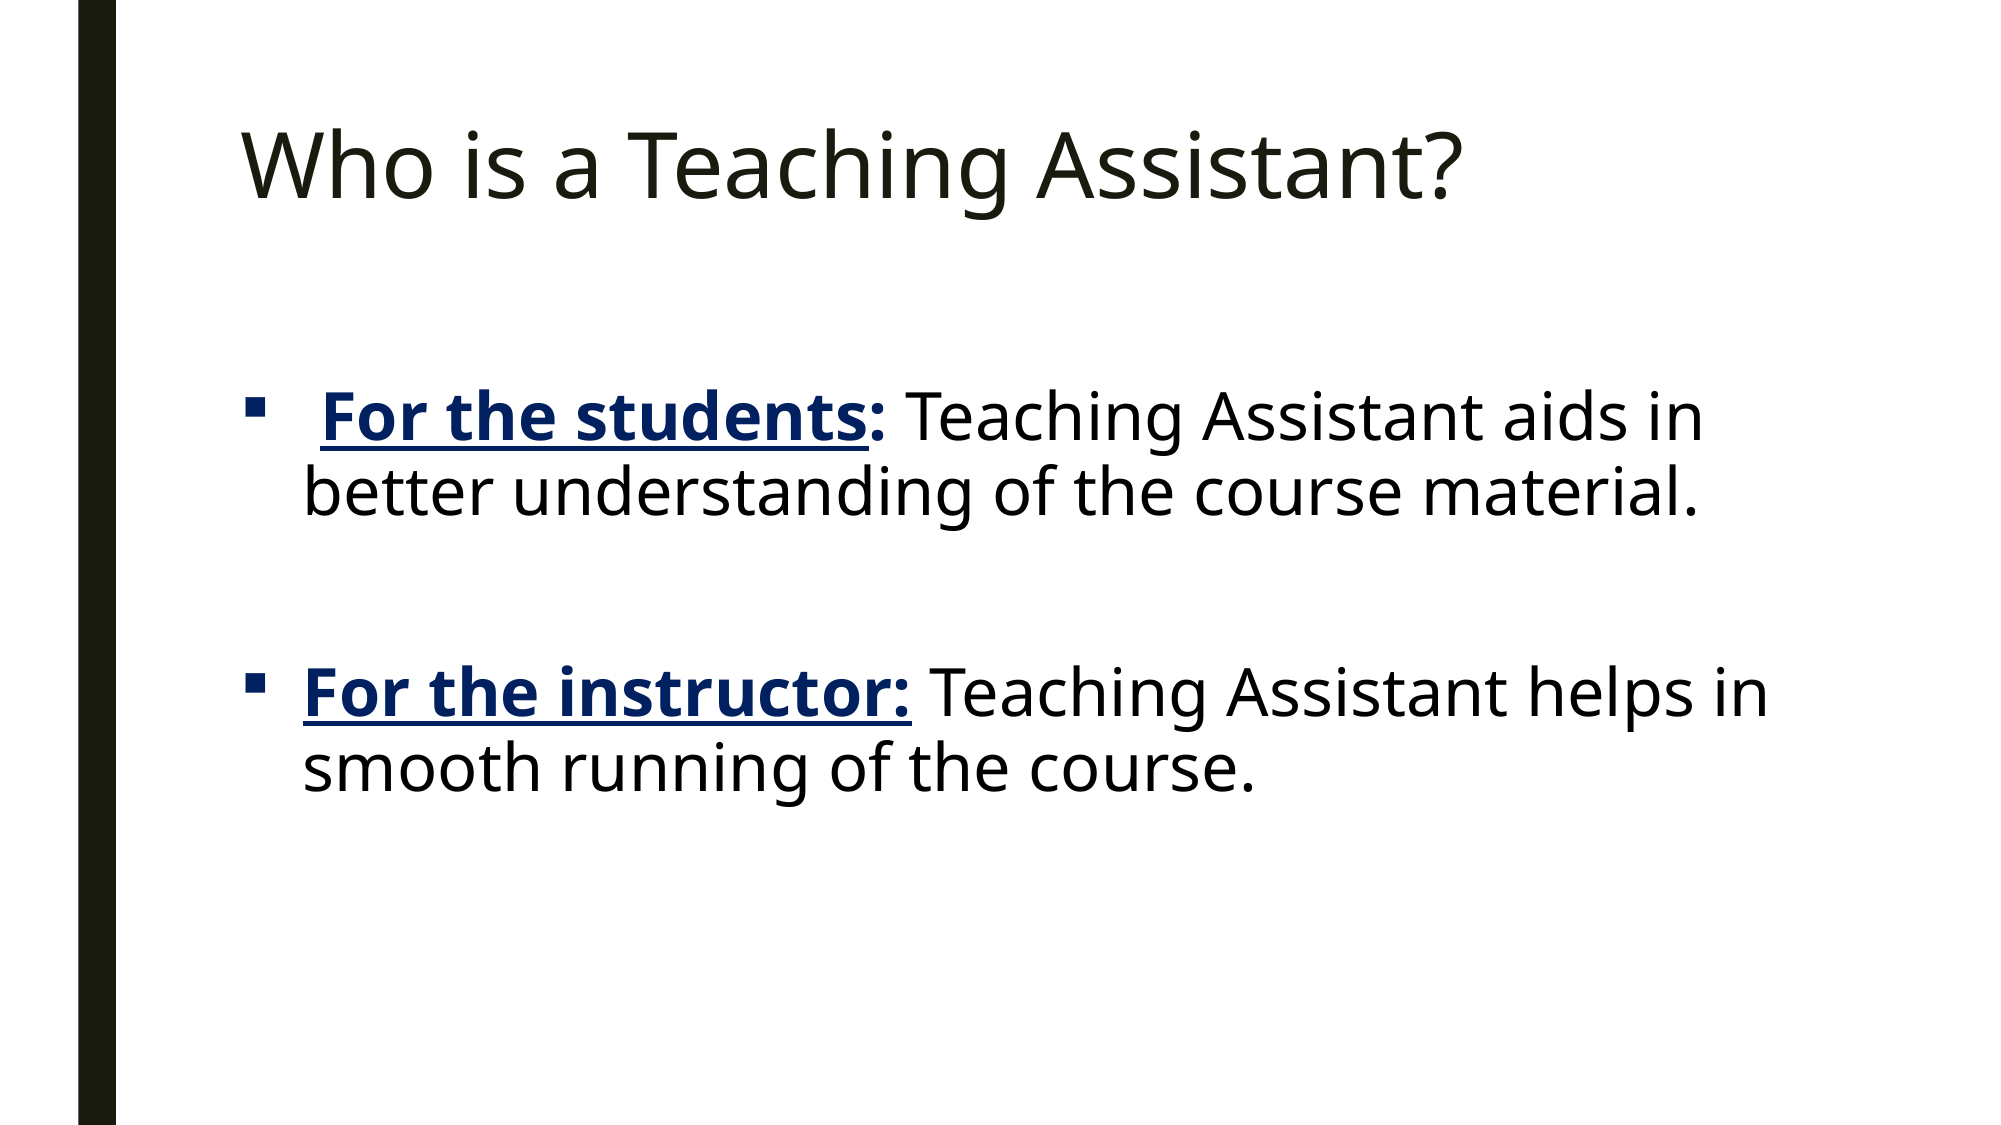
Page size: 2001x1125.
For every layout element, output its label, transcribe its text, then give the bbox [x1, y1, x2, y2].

title Who is a Teaching Assistant? [225, 112, 1800, 297]
list For the students: Teaching Assistant aids in better understanding of the course material. For the instructor: Teaching Assistant helps in smooth running of the course. [225, 297, 1926, 860]
